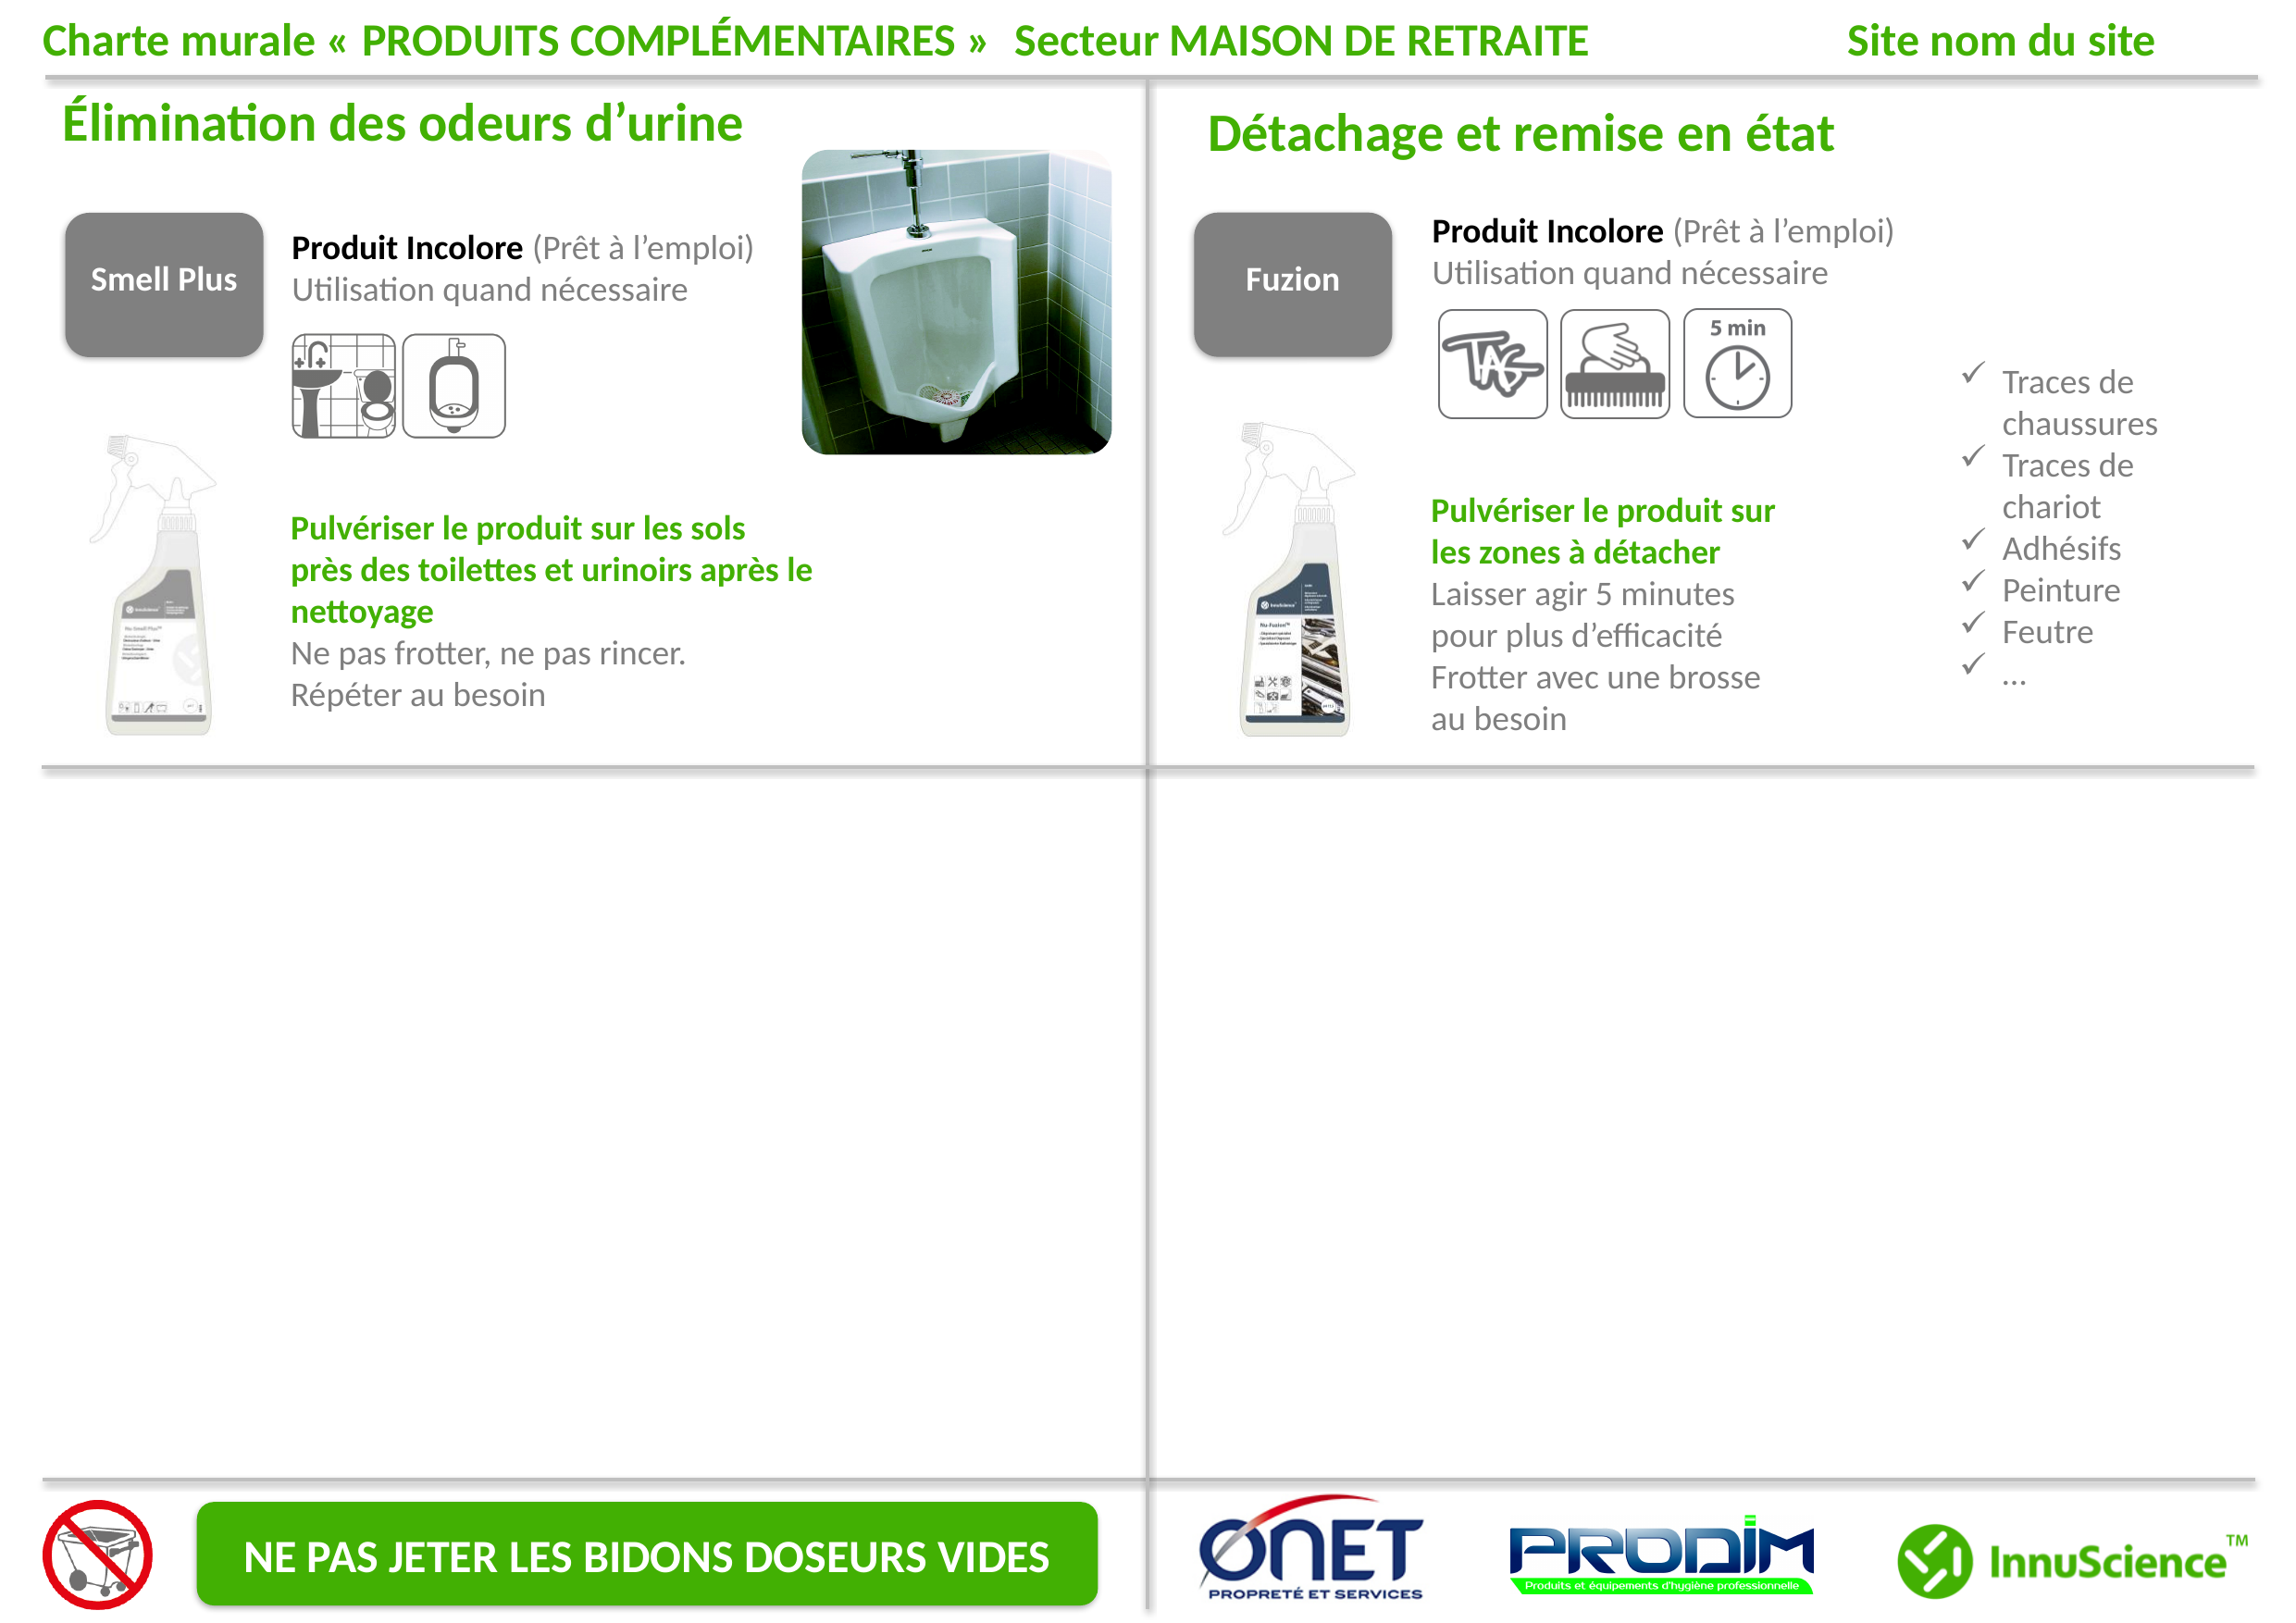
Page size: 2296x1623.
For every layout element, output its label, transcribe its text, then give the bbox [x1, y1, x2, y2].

text_box Fuzion [1193, 211, 1394, 358]
picture [801, 149, 1112, 455]
picture [288, 330, 509, 441]
text_box Détachage et remise en état [1194, 90, 1948, 169]
text_box Charte murale « PRODUITS COMPLÉMENTAIRES » Secteur MAISON DE RETRAITE Site nom du site [29, 2, 2259, 72]
picture [1183, 1492, 1439, 1604]
picture [42, 1499, 153, 1610]
picture [1510, 1515, 1814, 1594]
picture [81, 433, 219, 740]
text_box Pulvériser le produit sur les sols près des toilettes et urinoirs après le nettoyage Ne pas frotter, ne pas rincer. Répéter au besoin [277, 498, 863, 721]
text_box NE PAS JETER LES BIDONS DOSEURS VIDES [195, 1501, 1099, 1606]
picture [1438, 308, 1548, 419]
text_box Smell Plus [64, 212, 265, 358]
text_box Produit Incolore (Prêt à l’emploi) Utilisation quand nécessaire [1413, 195, 2257, 304]
picture [1682, 308, 1793, 418]
picture [1894, 1520, 2252, 1603]
text_box Élimination des odeurs d’urine [49, 87, 803, 159]
text_box Pulvériser le produit sur les zones à détacher Laisser agir 5 minutes pour plus d’efficacité Frotter avec une brosse au besoin [1417, 480, 2004, 745]
text_box Produit Incolore (Prêt à l’emploi) Utilisation quand nécessaire [272, 212, 797, 321]
picture [1560, 308, 1671, 419]
text_box Traces de chaussures Traces de chariot Adhésifs Peinture Feutre … [1945, 352, 2230, 700]
picture [1213, 420, 1359, 743]
